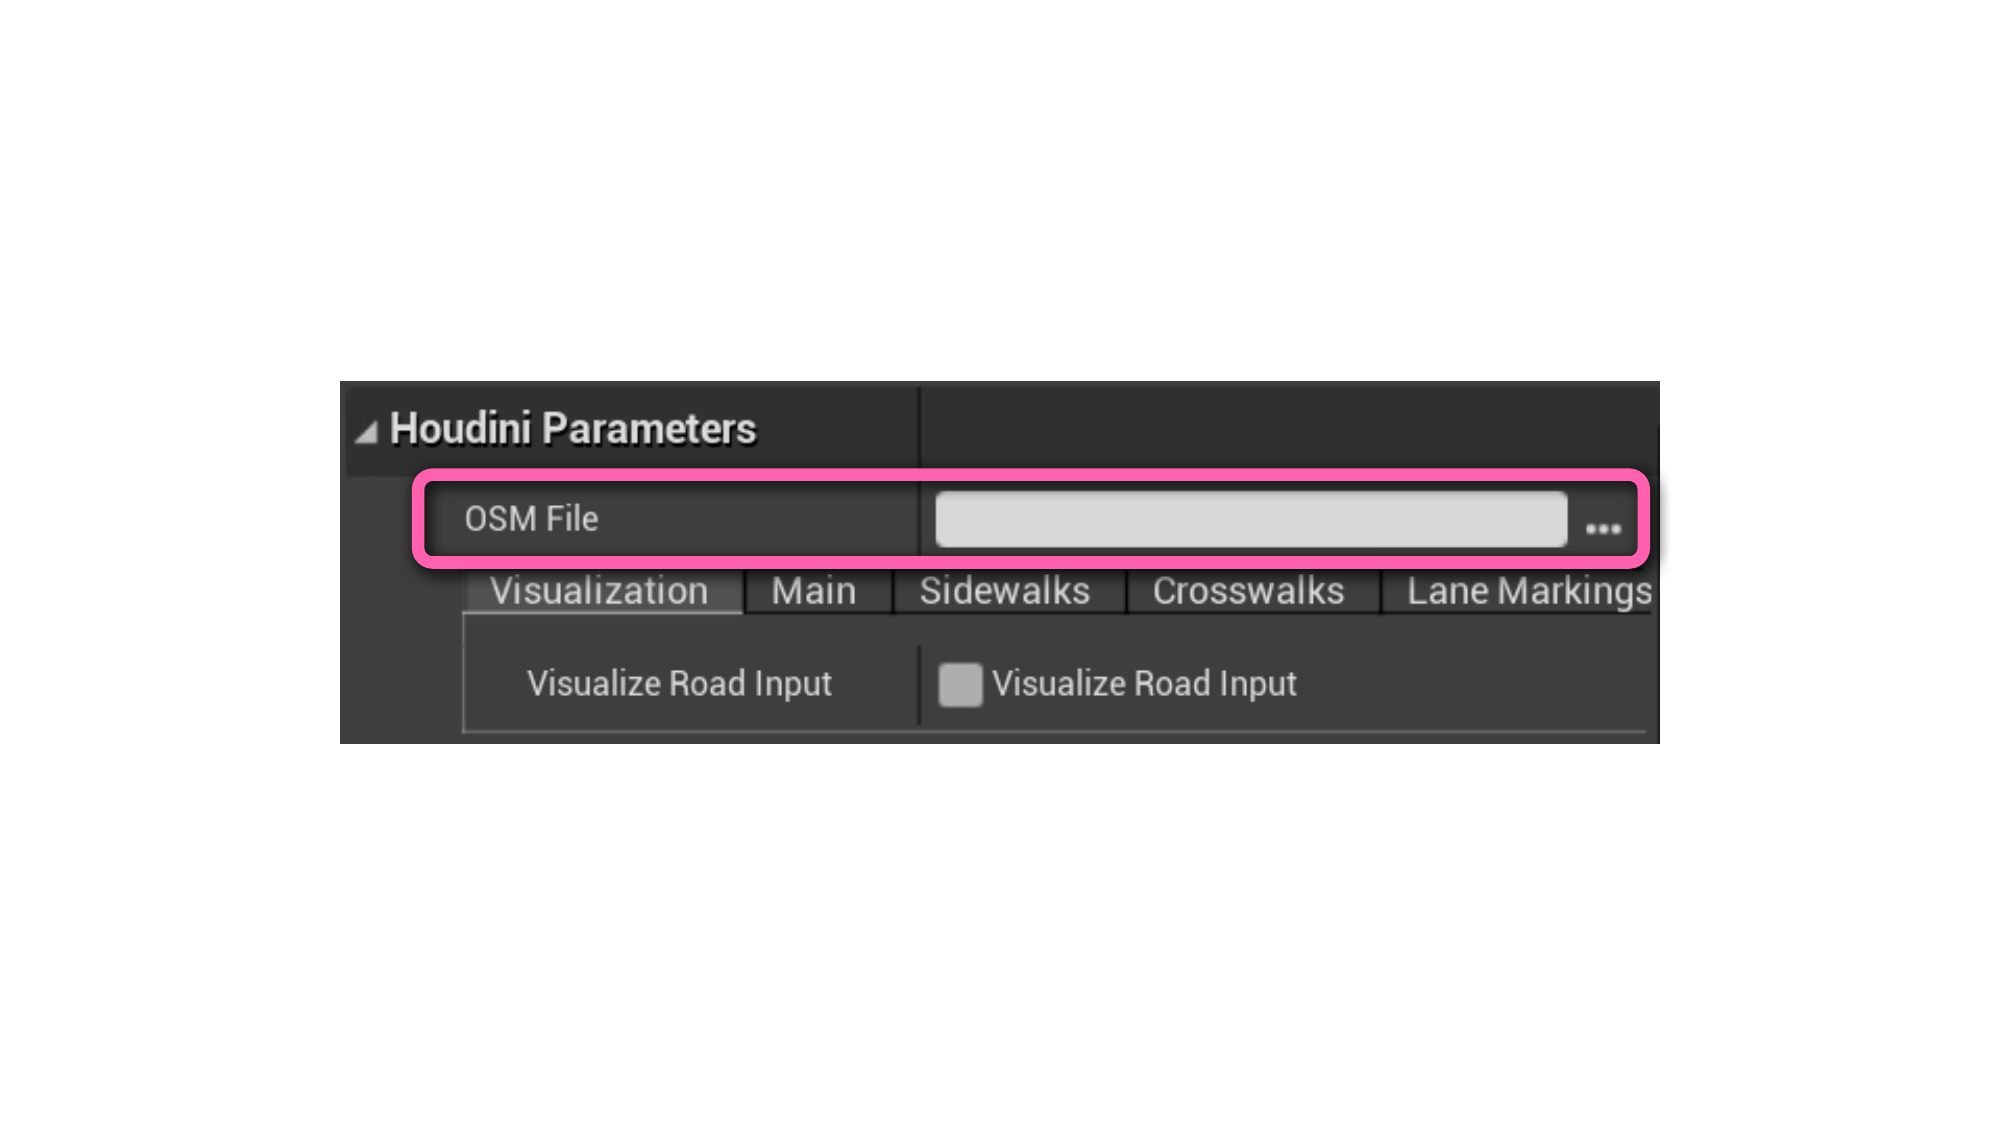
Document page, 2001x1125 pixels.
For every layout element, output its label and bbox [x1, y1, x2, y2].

picture [340, 381, 1660, 744]
